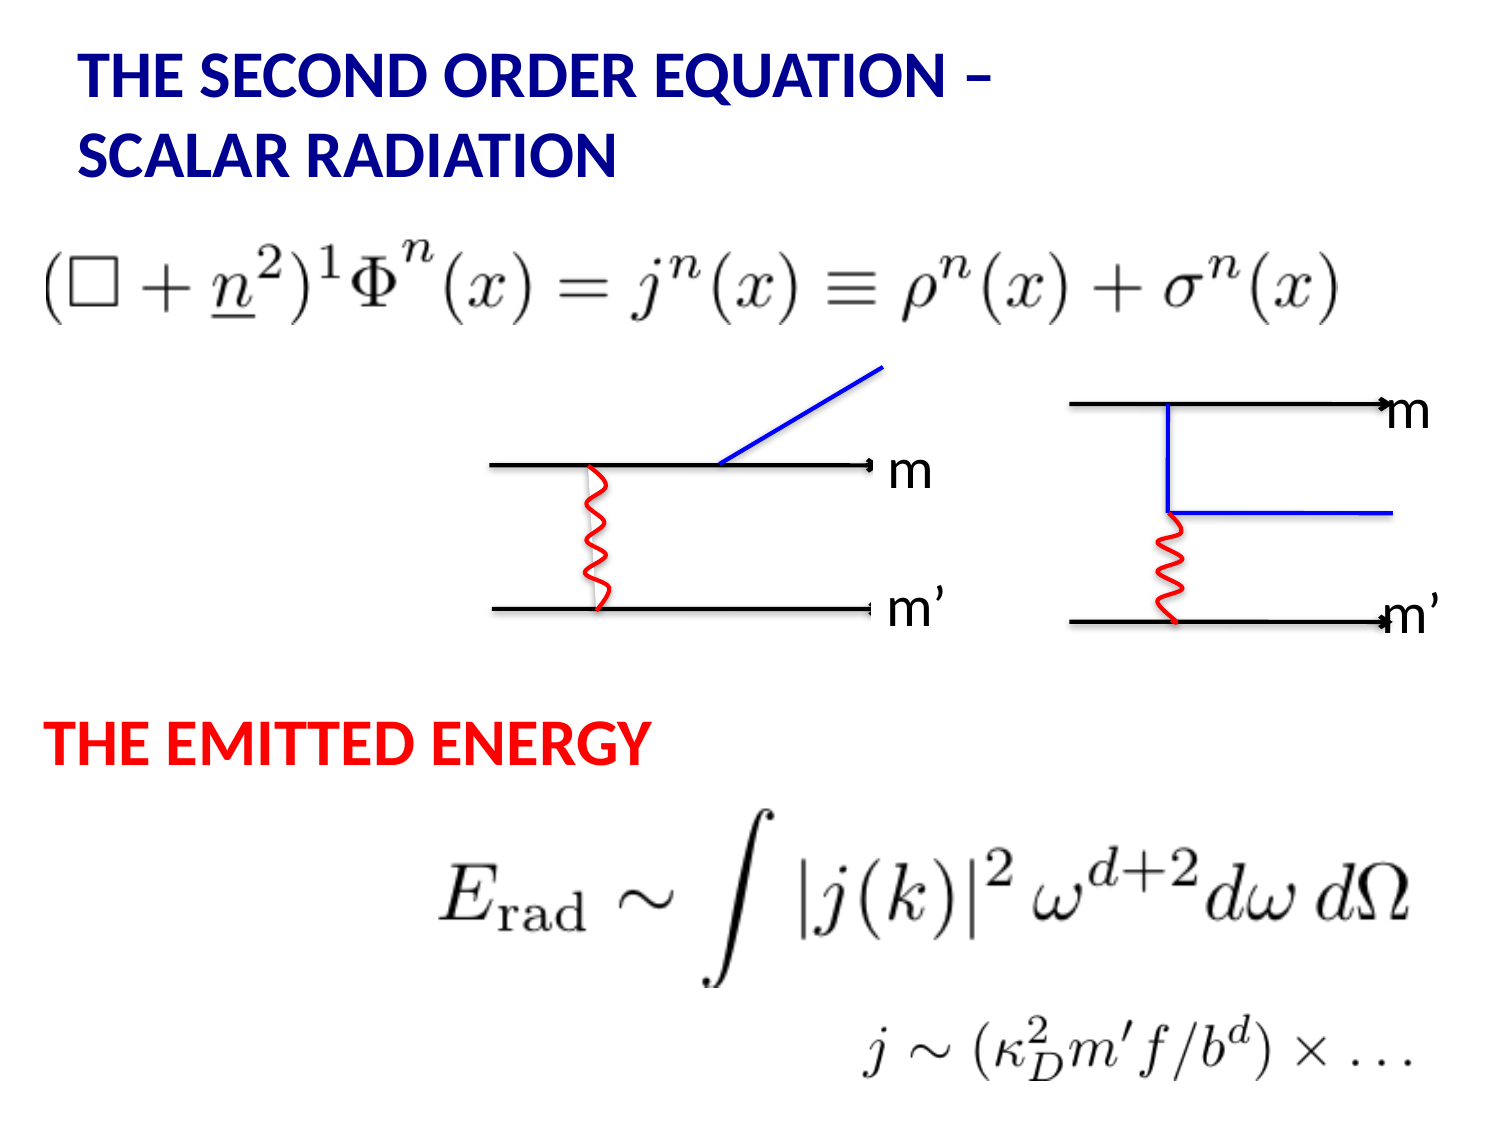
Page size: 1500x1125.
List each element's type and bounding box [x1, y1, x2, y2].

text_box [46, 23, 1338, 326]
text_box [24, 691, 1413, 1082]
text_box [489, 362, 1438, 626]
